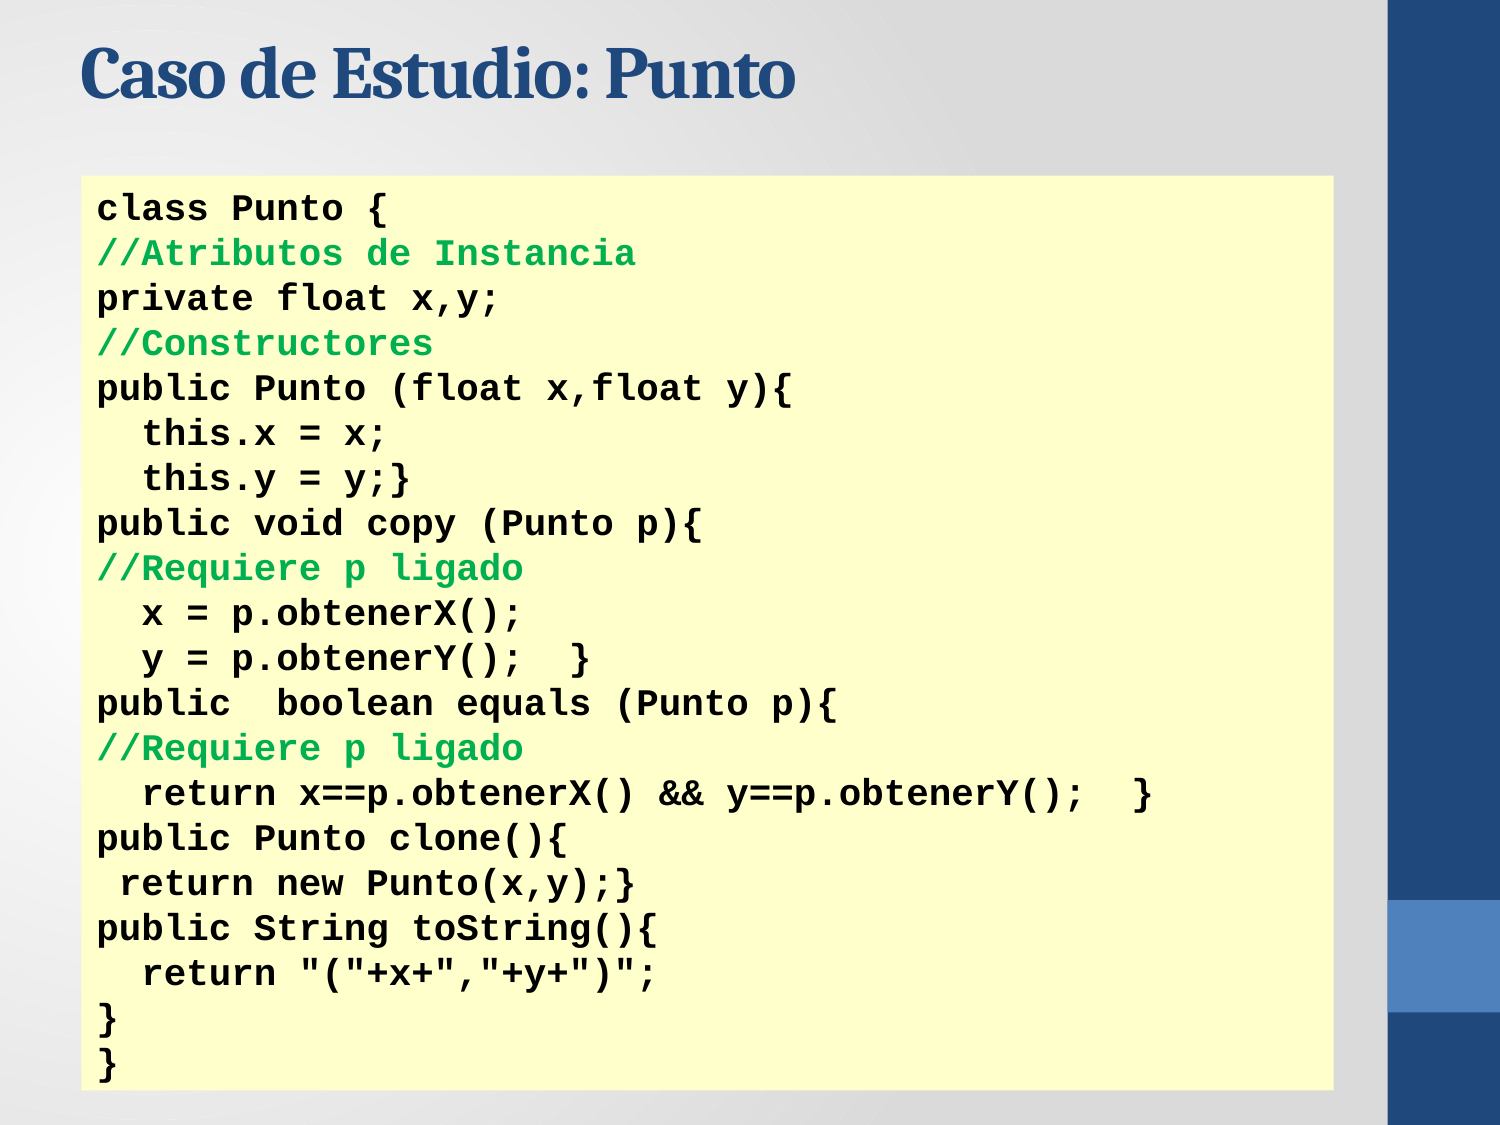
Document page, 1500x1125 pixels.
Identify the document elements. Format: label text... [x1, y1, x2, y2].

title Caso de Estudio: Punto [64, 7, 1303, 121]
text_box class Punto { //Atributos de Instancia private float x,y; //Constructores public Punto (float x,float y){ this.x = x; this.y = y;} public void copy (Punto p){ //Requiere p ligado x = p.obtenerX(); y = p.obtenerY(); } public boolean equals (Punto p){ //Requiere p ligado return x==p.obtenerX() && y==p.obtenerY(); } public Punto clone(){ return new Punto(x,y);} public String toString(){ return "("+x+","+y+")"; } } [81, 175, 1334, 1091]
